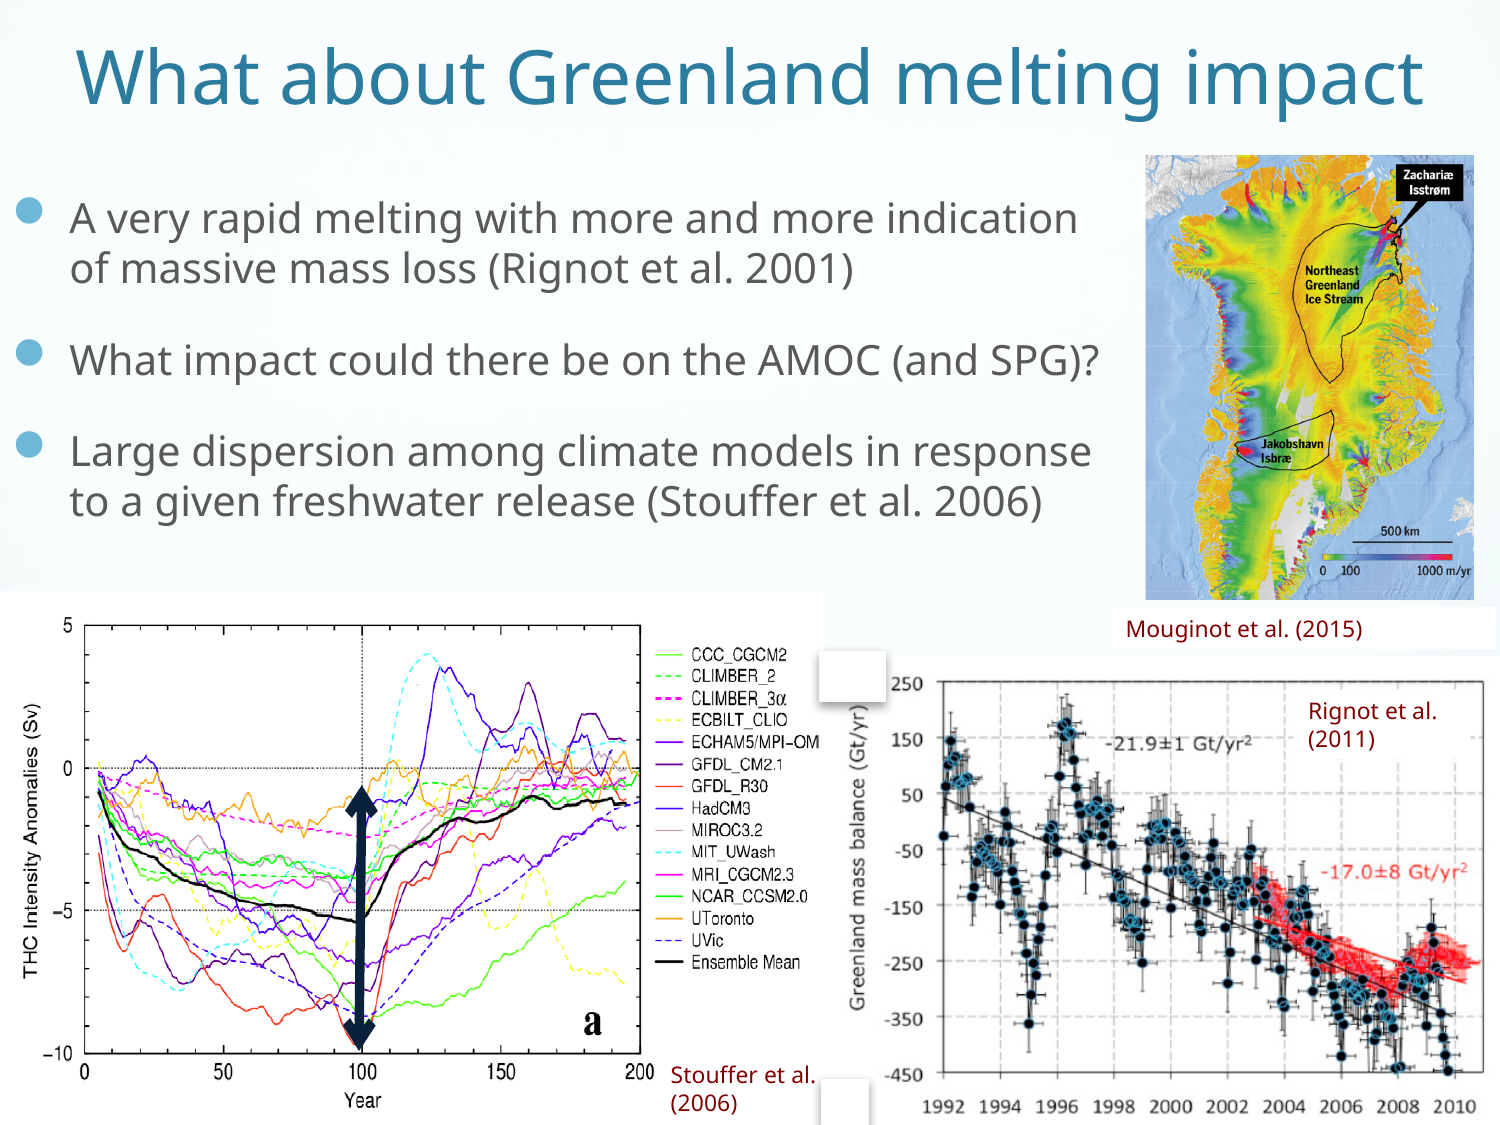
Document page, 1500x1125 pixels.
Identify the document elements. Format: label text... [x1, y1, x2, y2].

list A very rapid melting with more and more indication of massive mass loss (Rignot et al. 2001) What impact could there be on the AMOC (and SPG)? Large dispersion among climate models in response to a given freshwater release (Stouffer et al. 2006) [0, 184, 1103, 648]
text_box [0, 590, 834, 1125]
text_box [358, 784, 363, 1052]
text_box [1110, 155, 1497, 648]
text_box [819, 651, 1500, 1125]
title What about Greenland melting impact [0, 0, 1500, 128]
